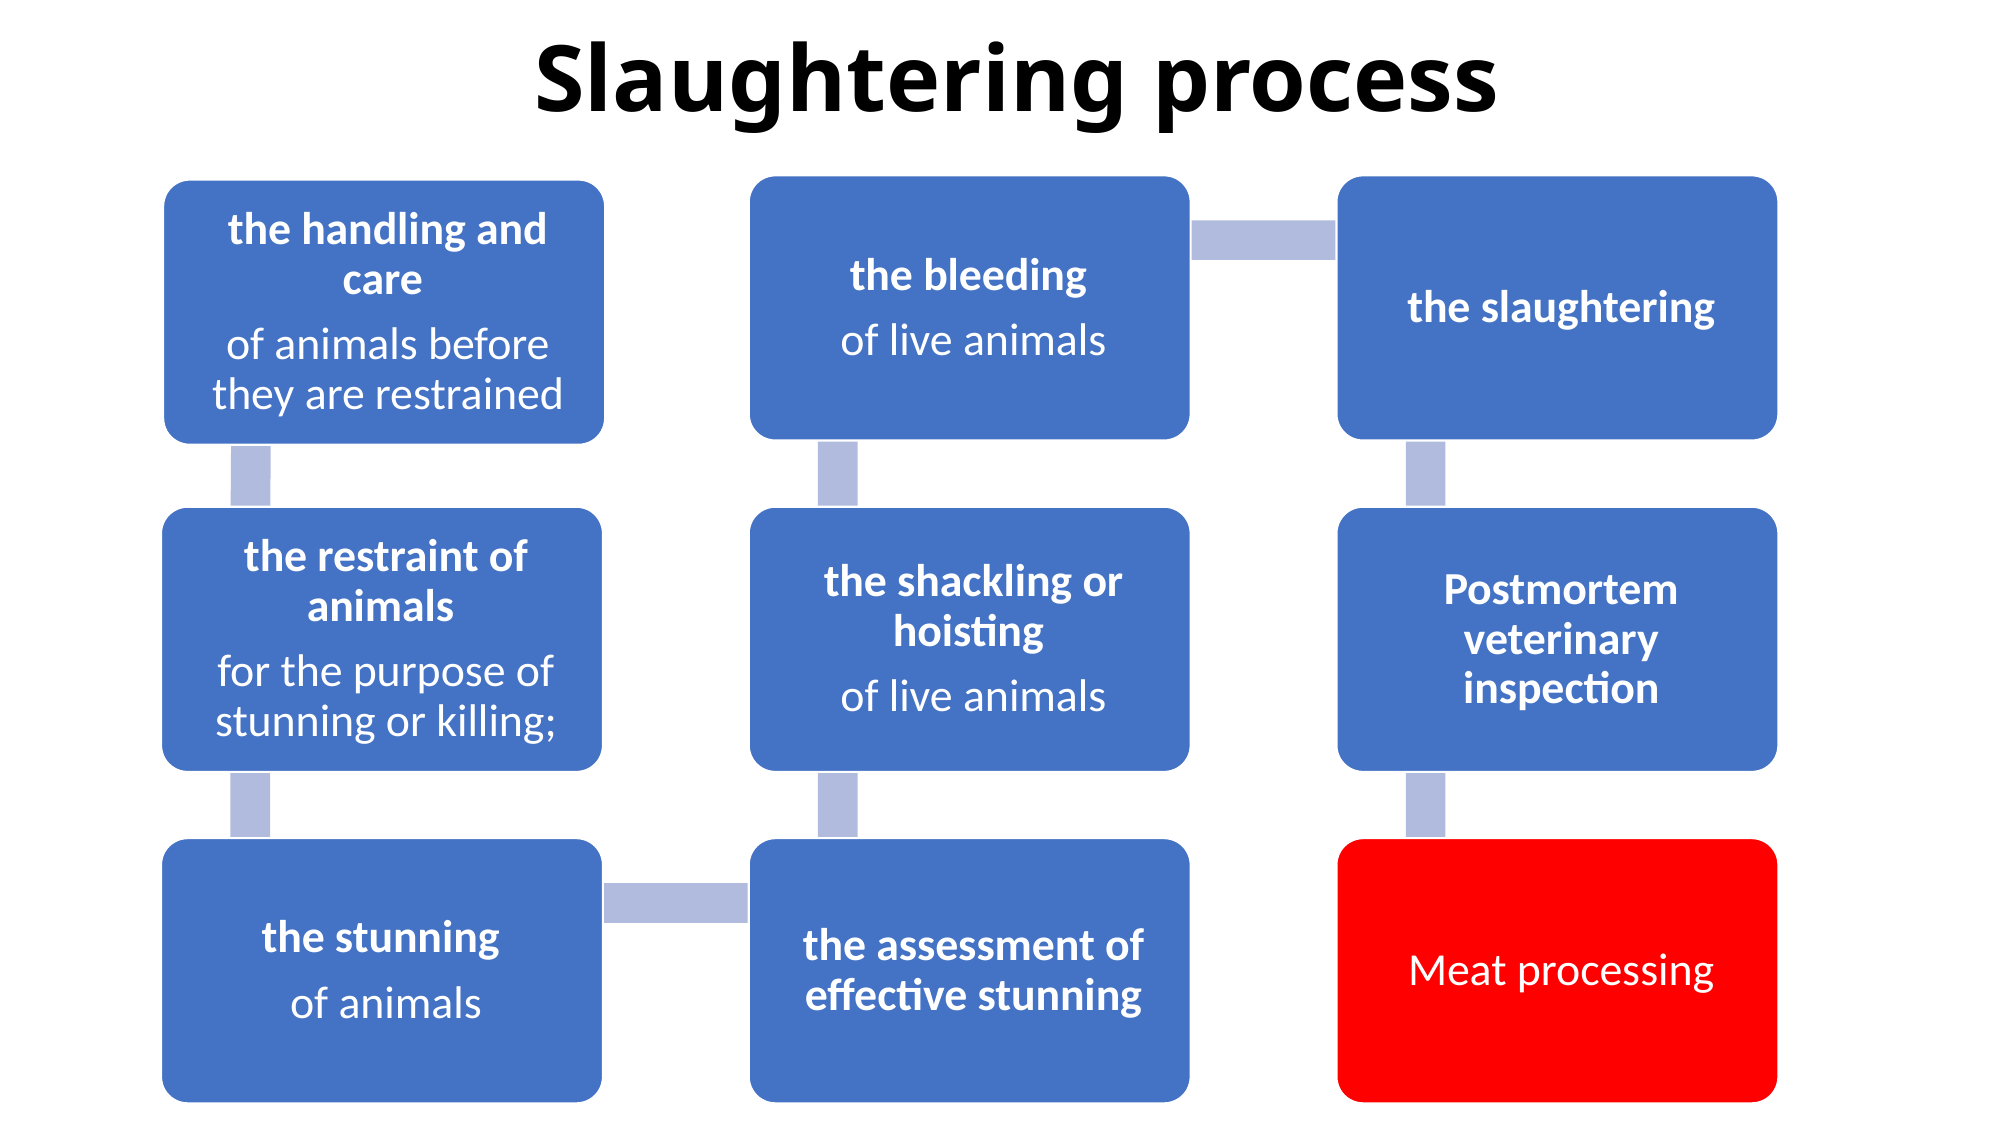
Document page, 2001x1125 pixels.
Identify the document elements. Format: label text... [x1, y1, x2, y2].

title Slaughtering process [151, 0, 1883, 175]
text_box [56, 175, 1883, 1104]
